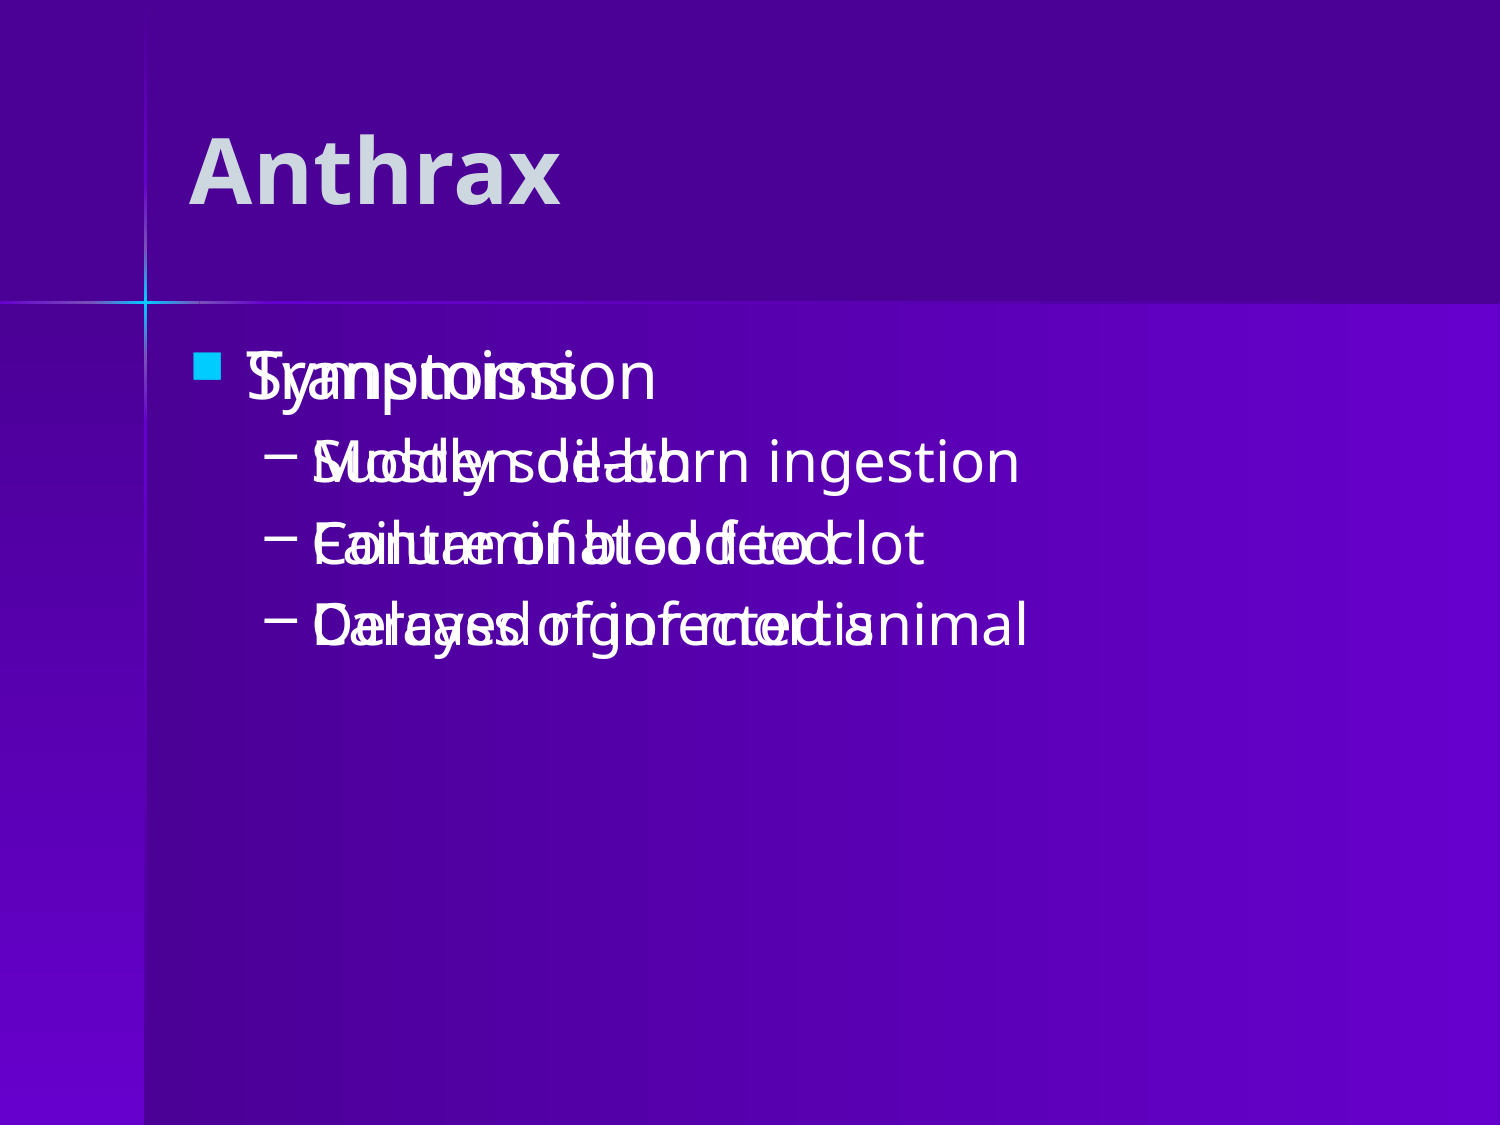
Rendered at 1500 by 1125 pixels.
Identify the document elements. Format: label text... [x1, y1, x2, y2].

list Transmission Mostly soil-born ingestion Contaminated feed Carcass of infected animal [174, 324, 1413, 1000]
title Anthrax [174, 50, 1413, 285]
